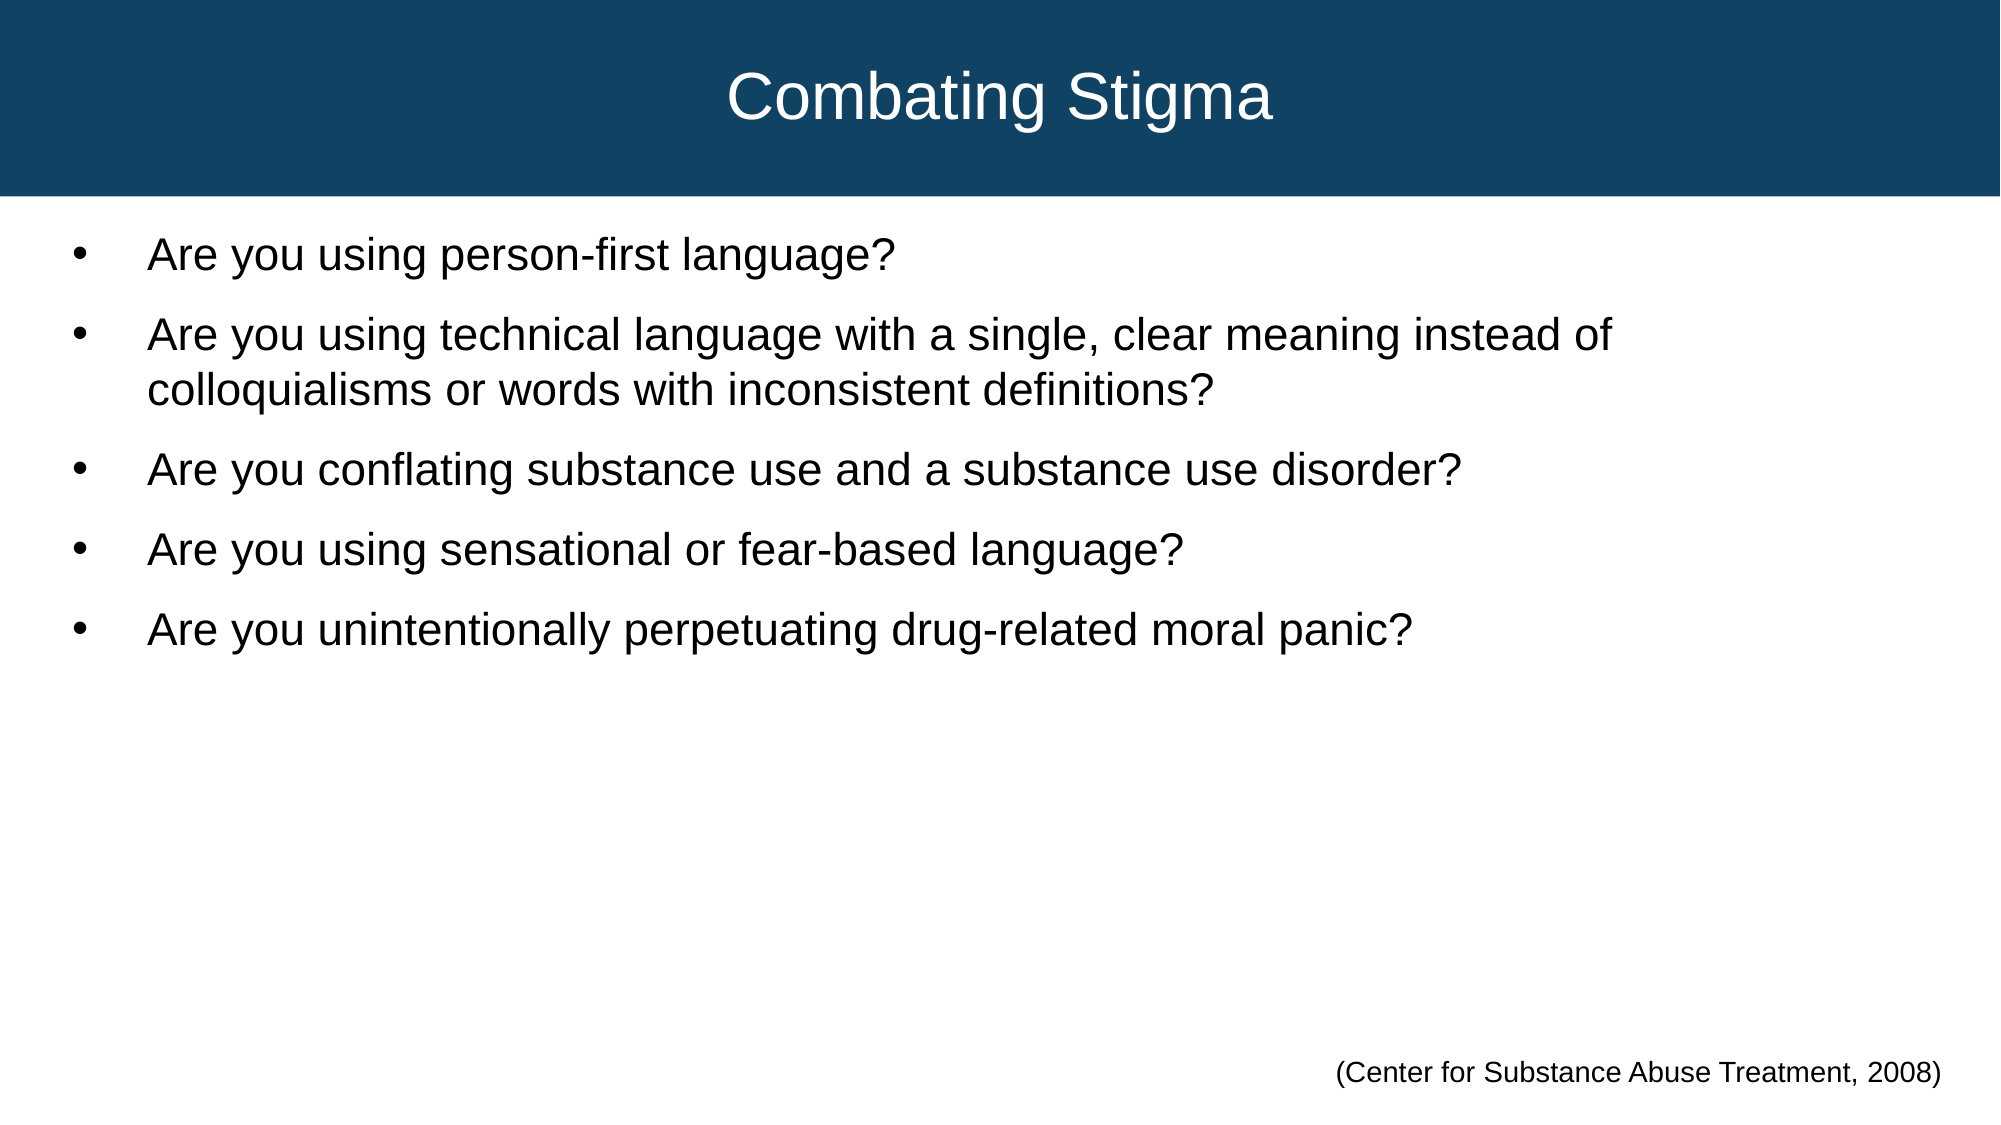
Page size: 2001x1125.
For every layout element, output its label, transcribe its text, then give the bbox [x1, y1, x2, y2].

list Are you using person-first language? Are you using technical language with a single, clear meaning instead of colloquialisms or words with inconsistent definitions? Are you conflating substance use and a substance use disorder? Are you using sensational or fear-based language? Are you unintentionally perpetuating drug-related moral panic? [56, 217, 1687, 880]
title Combating Stigma [0, 0, 2000, 197]
text_box (Center for Substance Abuse Treatment, 2008) [1320, 1045, 2000, 1096]
